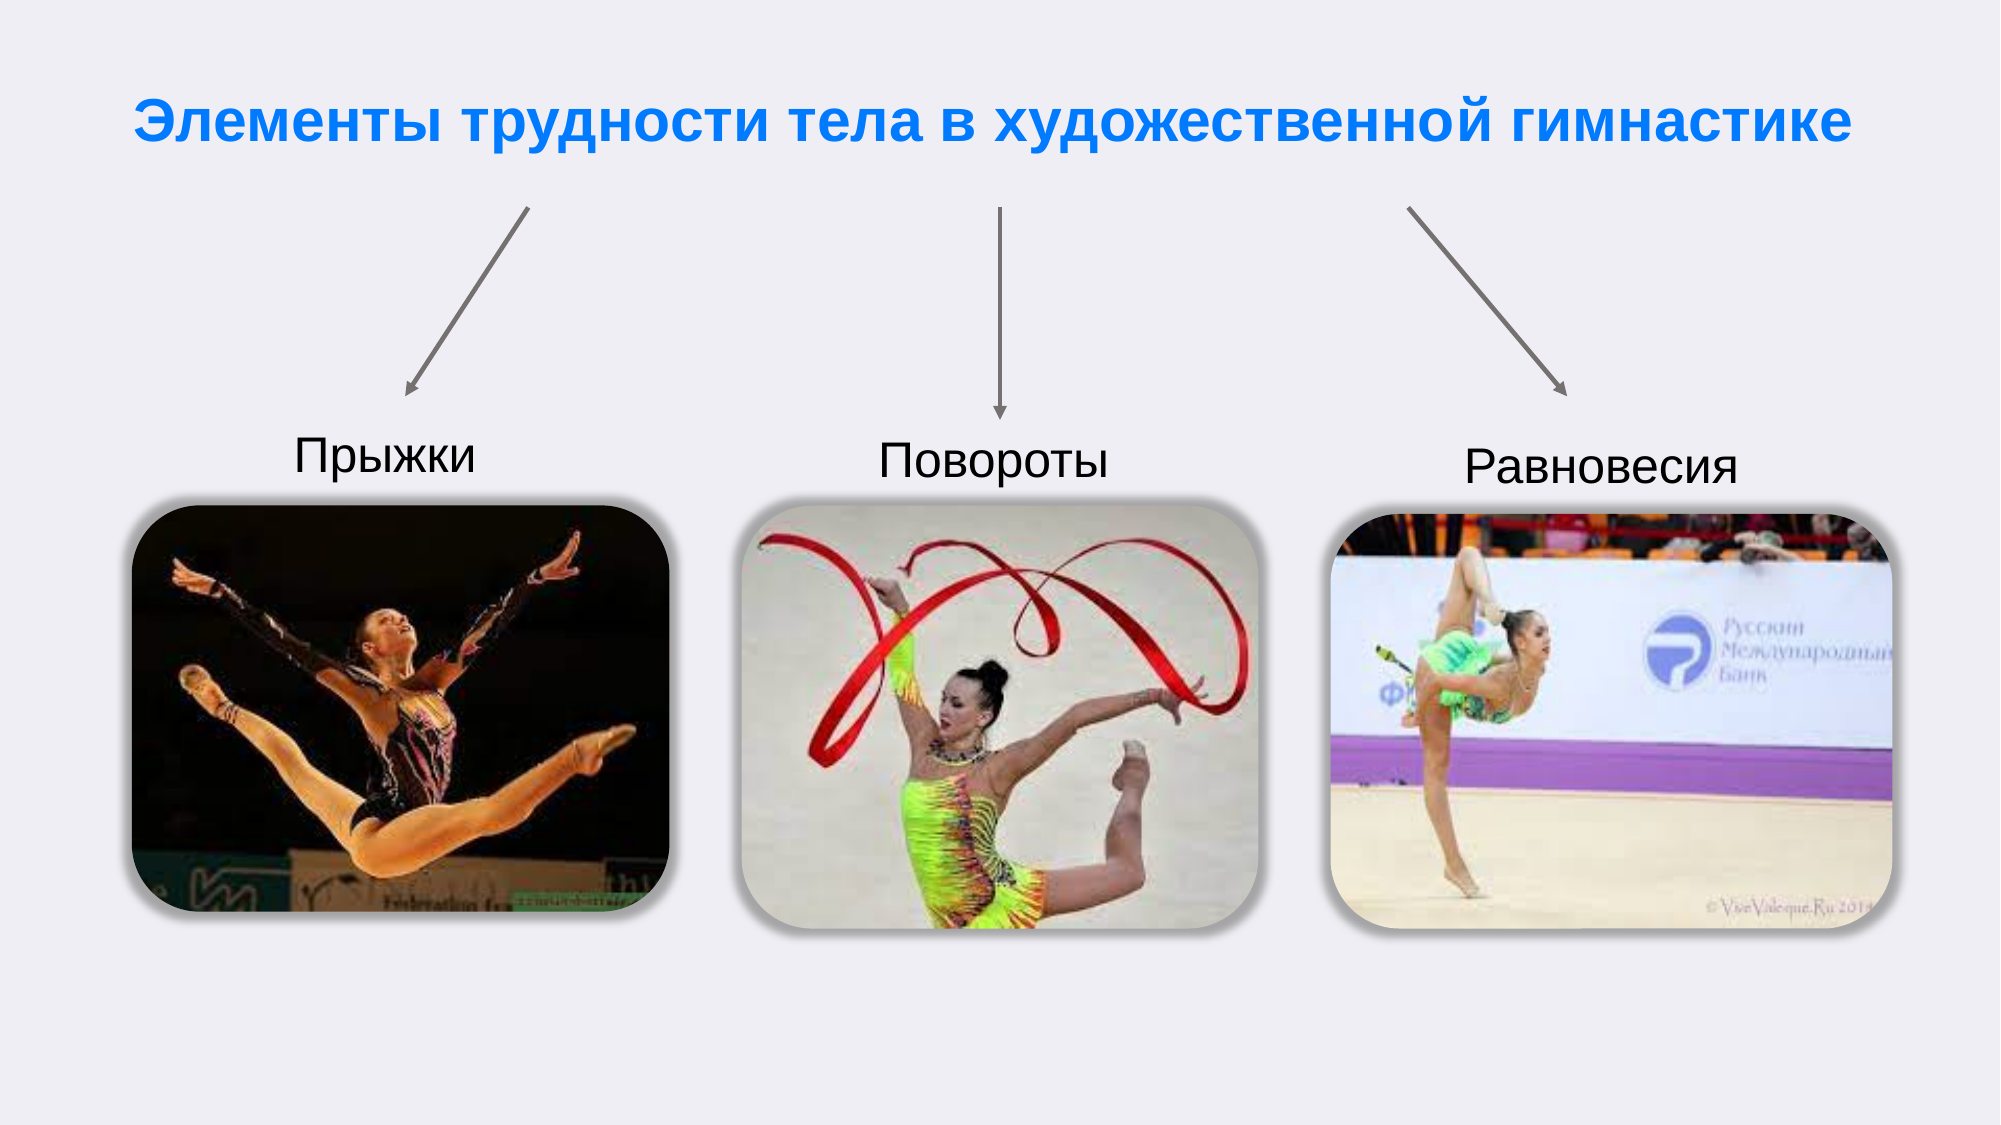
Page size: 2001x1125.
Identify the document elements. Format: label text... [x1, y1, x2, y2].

picture [1330, 513, 1893, 929]
list Прыжки [278, 421, 550, 491]
title Элементы трудности тела в художественной гимнастике [49, 53, 1939, 190]
picture [741, 505, 1259, 929]
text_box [1408, 207, 1568, 397]
picture [131, 505, 670, 912]
text_box Повороты [863, 419, 1124, 495]
text_box Равновесия [1449, 425, 1754, 501]
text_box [405, 207, 529, 397]
